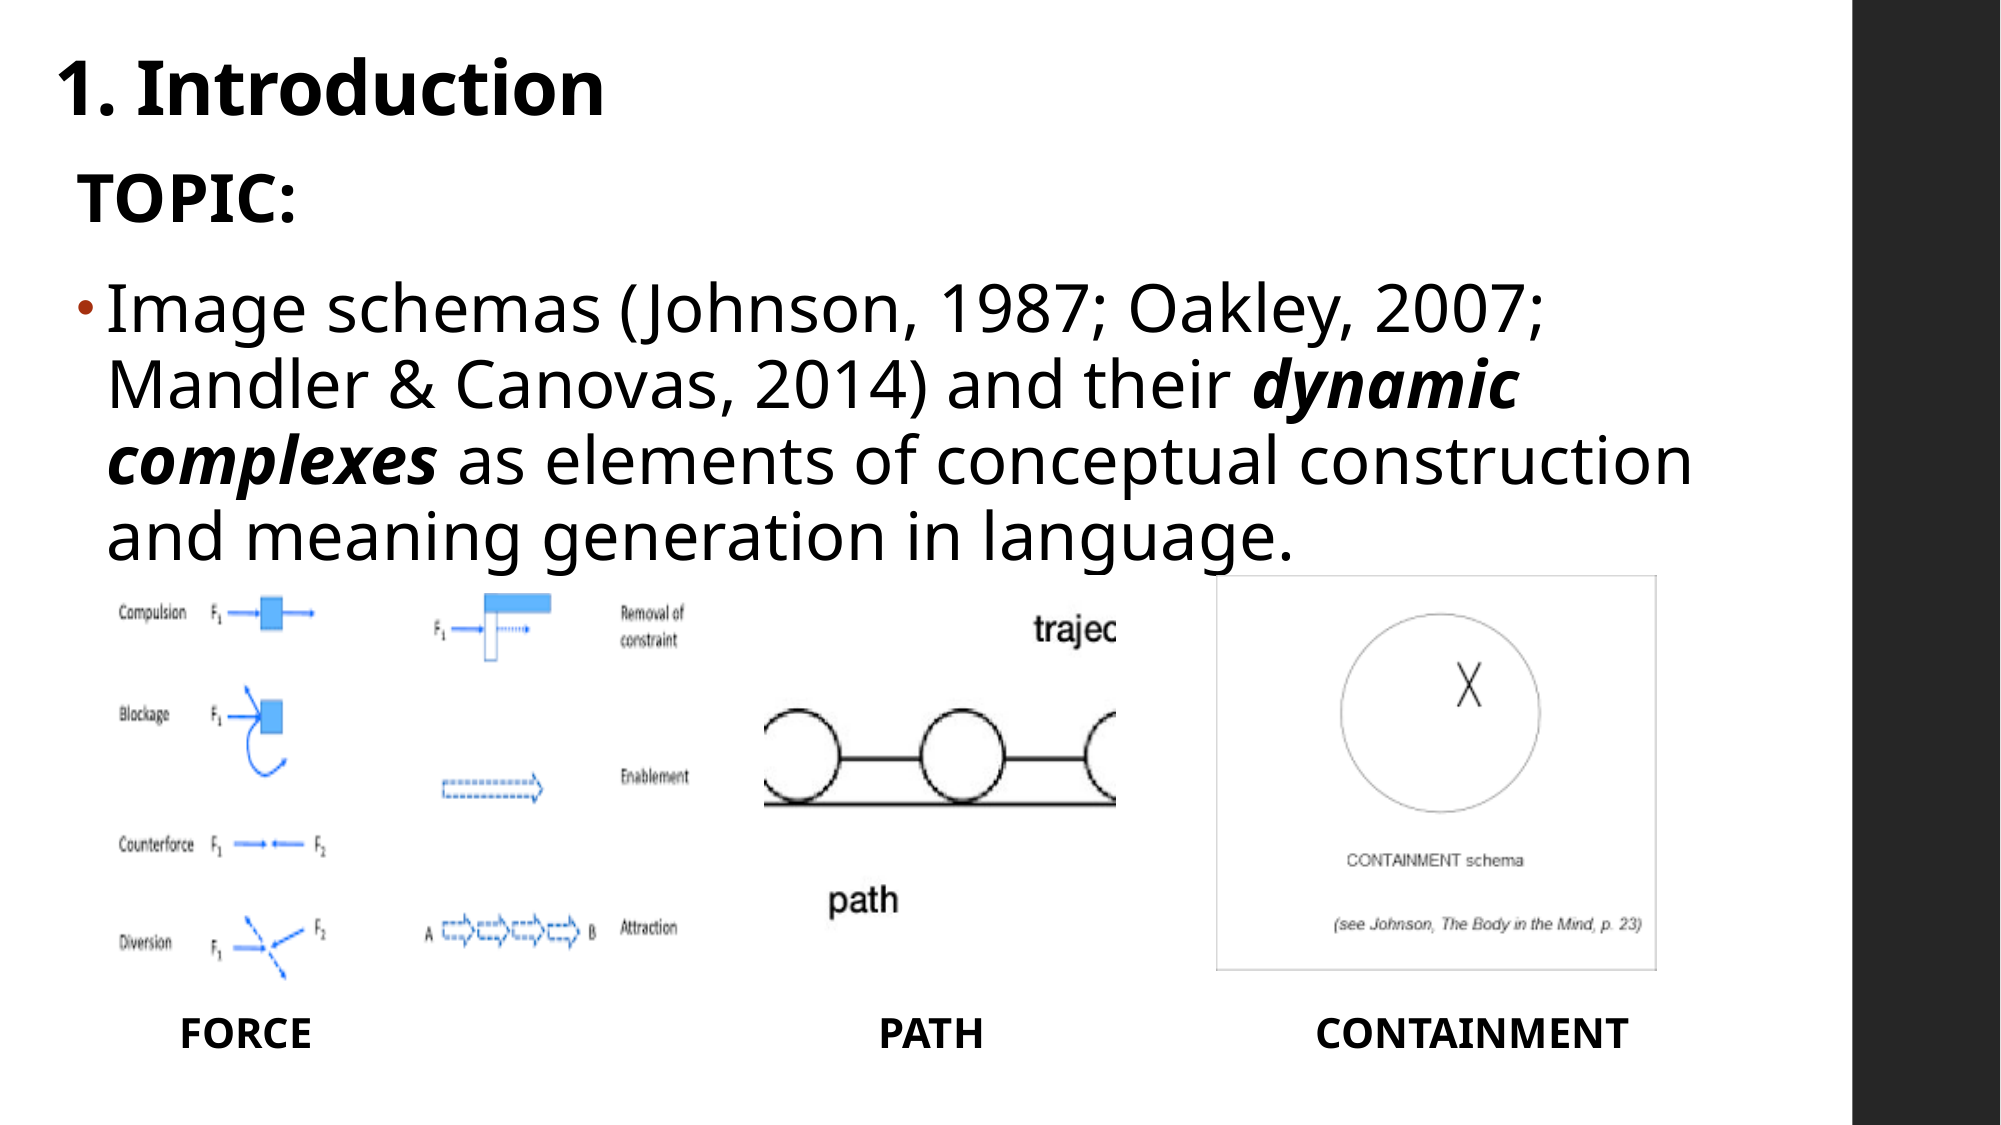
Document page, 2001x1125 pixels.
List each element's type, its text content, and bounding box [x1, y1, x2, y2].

text_box FORCE [164, 999, 388, 1064]
picture [1216, 575, 1657, 971]
picture [111, 593, 698, 989]
title 1. Introduction [39, 42, 1785, 140]
text_box CONTAINMENT [1300, 999, 1645, 1064]
text_box PATH [863, 999, 1001, 1064]
picture [764, 575, 1117, 971]
list TOPIC: Image schemas (Johnson, 1987; Oakley, 2007; Mandler & Canovas, 2014) and their dynamic complexes as elements of conceptual construction and meaning generation in language. [61, 154, 1820, 1065]
